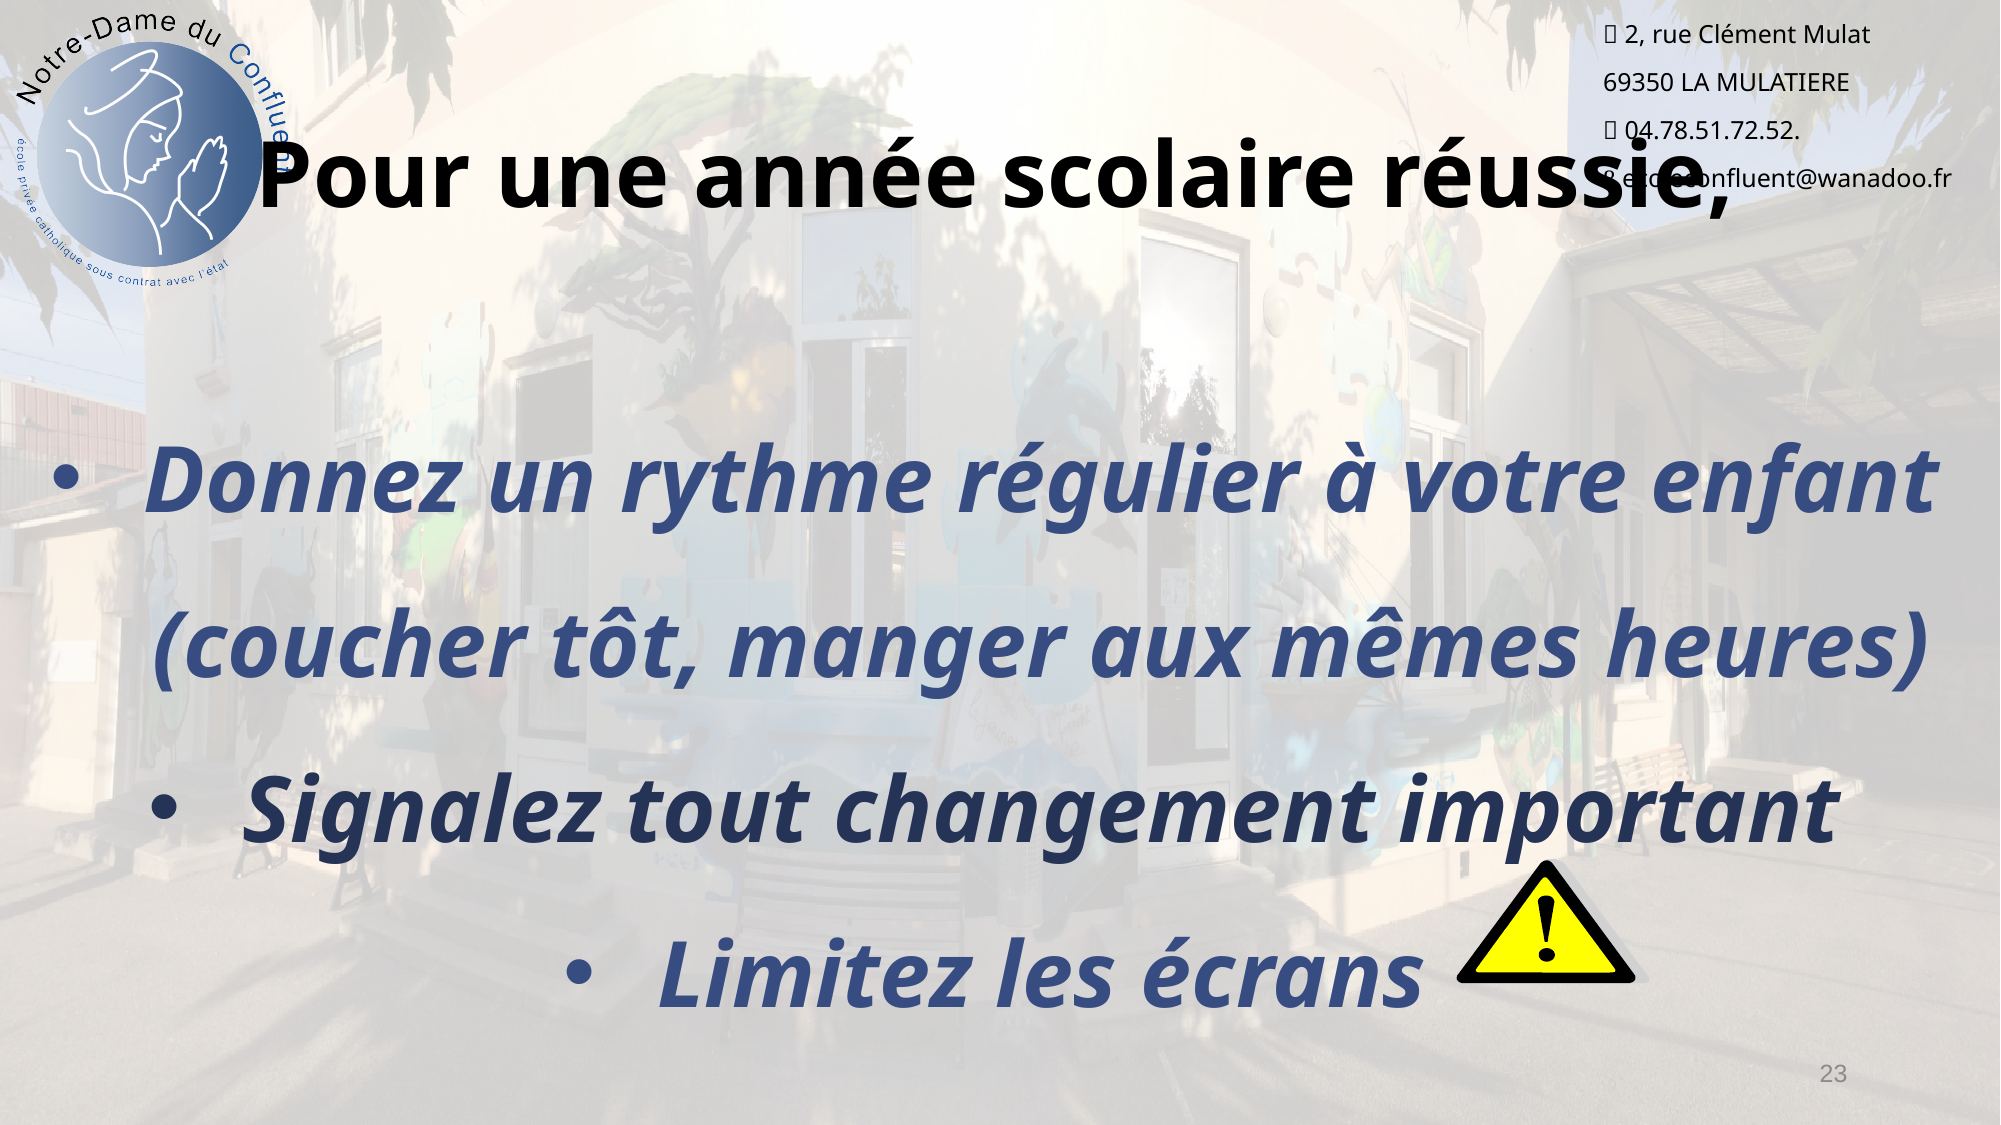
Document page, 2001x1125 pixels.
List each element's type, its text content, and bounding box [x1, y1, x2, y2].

slide_number 23 [1412, 1042, 1863, 1103]
subtitle  2, rue Clément Mulat 69350 LA MULATIERE  04.78.51.72.52.  ecoleconfluent@wanadoo.fr [1588, 14, 1986, 205]
picture [16, 14, 293, 286]
text_box Pour une année scolaire réussie, Donnez un rythme régulier à votre enfant (coucher tôt, manger aux mêmes heures) Signalez tout changement important Limitez les écrans [0, 0, 1996, 1033]
picture [1455, 859, 1651, 985]
